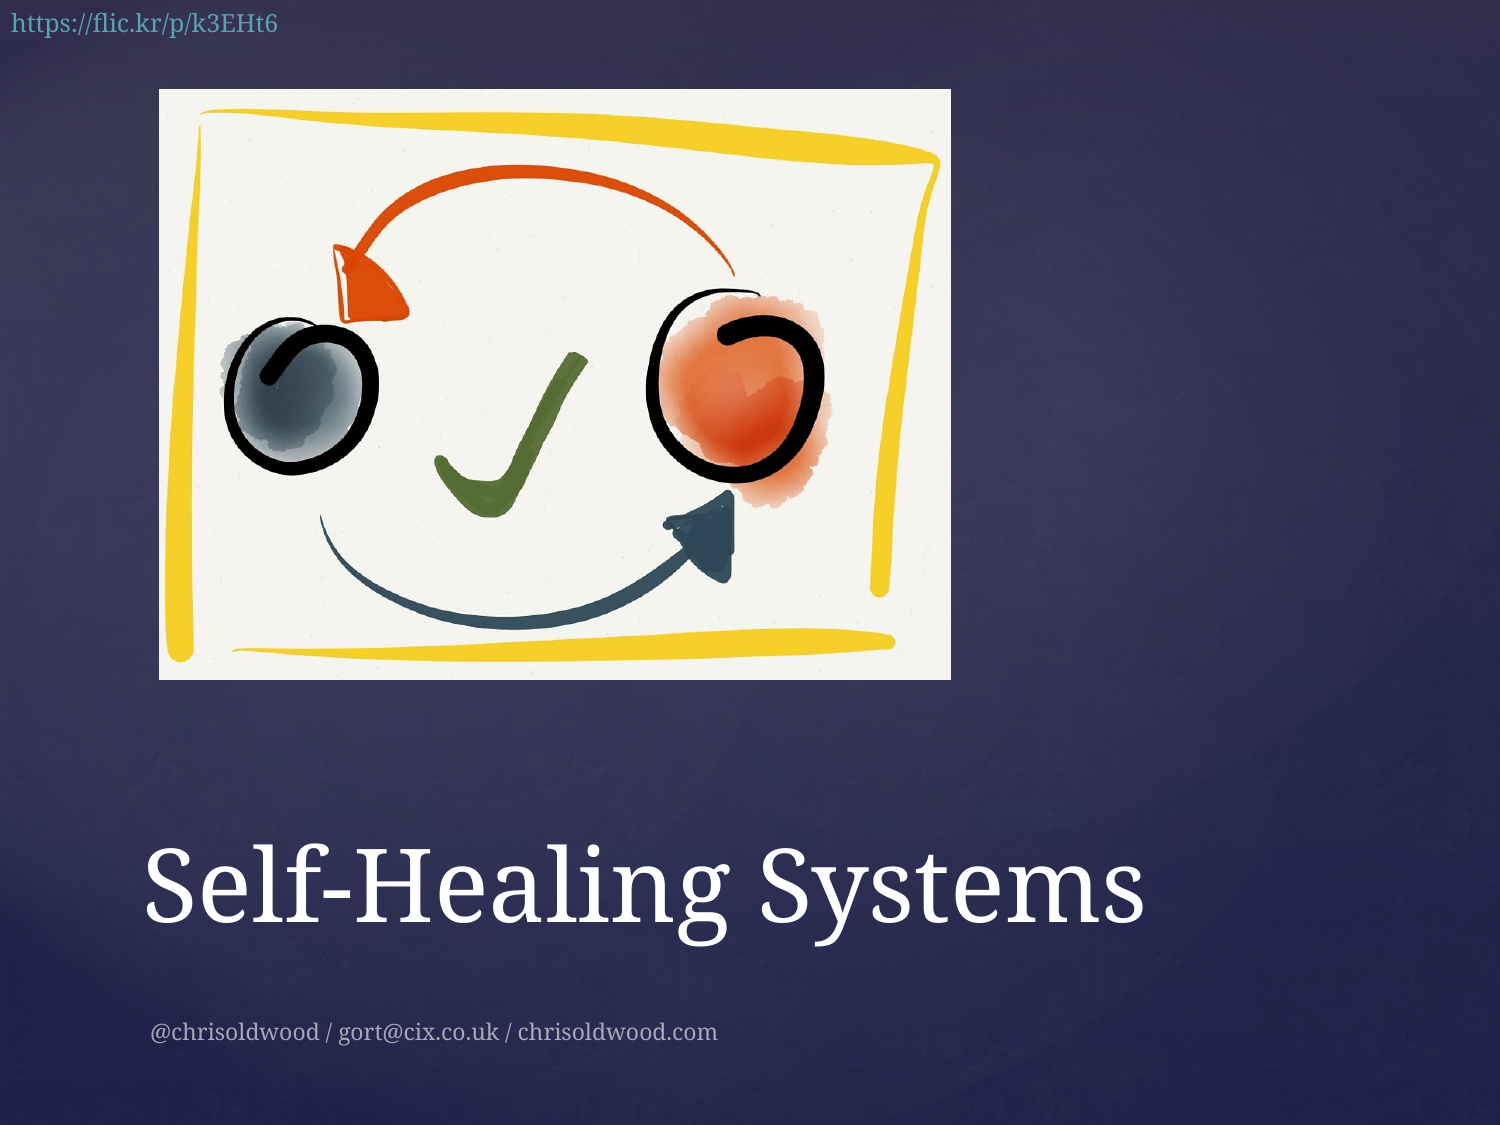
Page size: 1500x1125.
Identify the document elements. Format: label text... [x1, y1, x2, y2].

footer @chrisoldwood / gort@cix.co.uk / chrisoldwood.com [135, 1009, 885, 1070]
picture [158, 89, 952, 680]
title Self-Healing Systems [127, 800, 1365, 950]
text_box https://flic.kr/p/k3EHt6 [0, 0, 294, 45]
